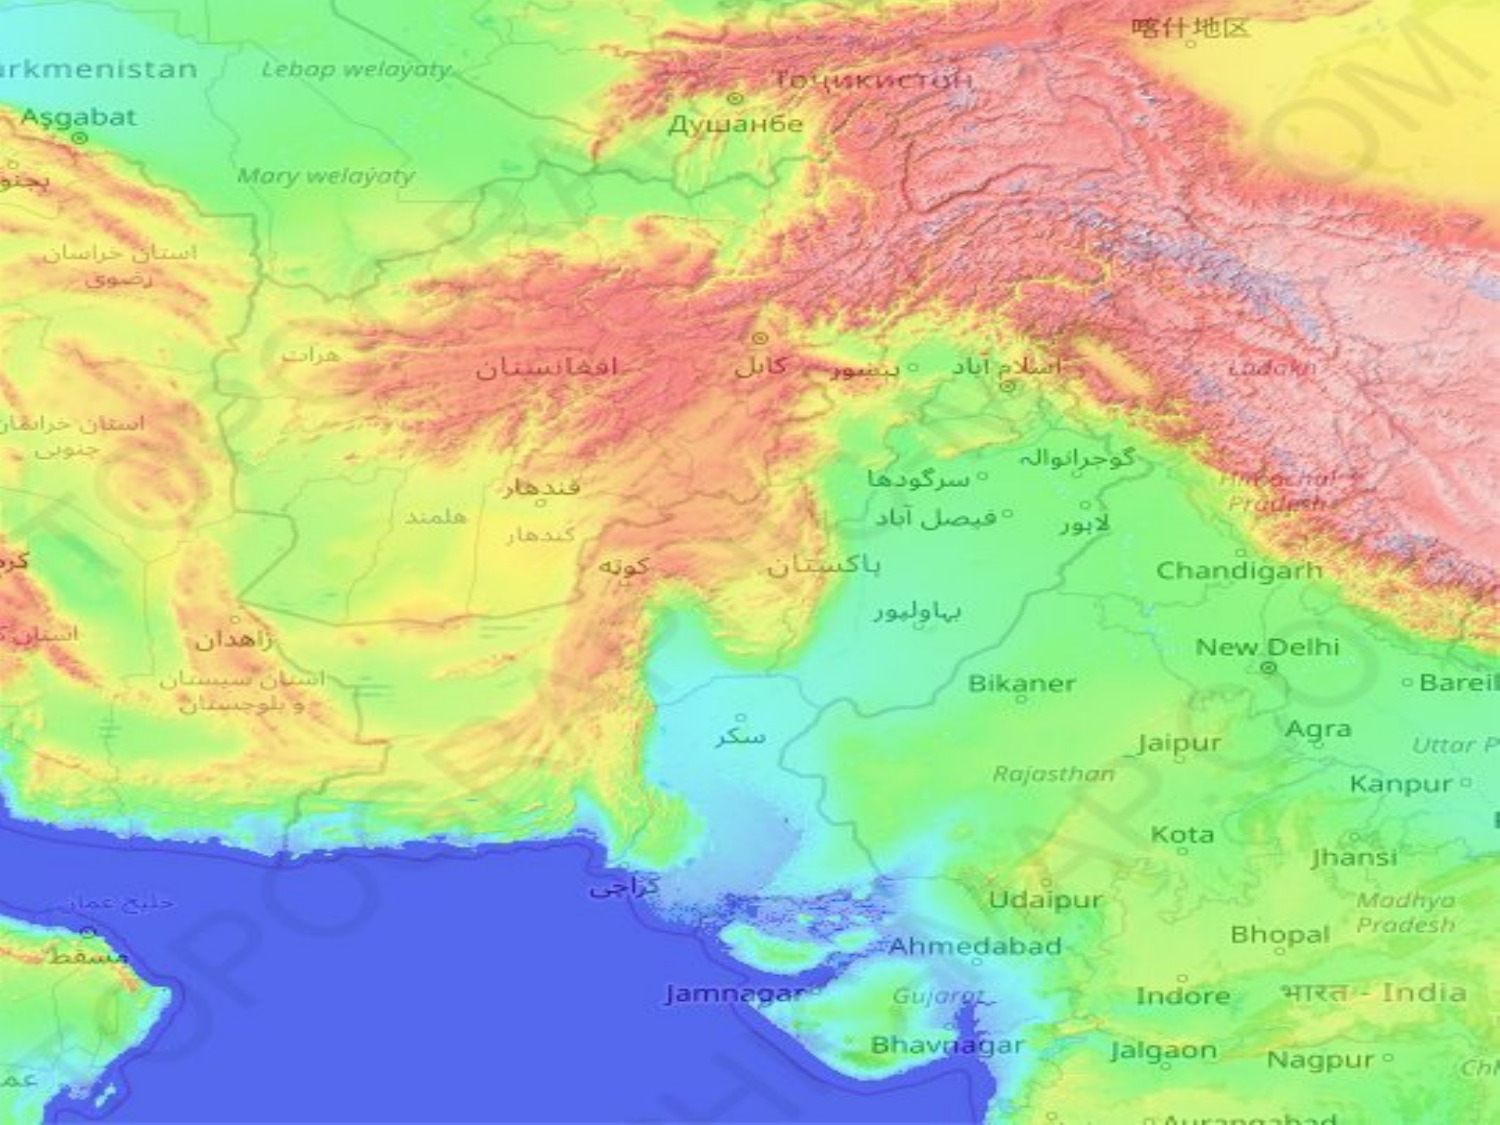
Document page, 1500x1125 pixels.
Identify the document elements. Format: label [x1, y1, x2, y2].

list [0, 0, 1500, 1125]
